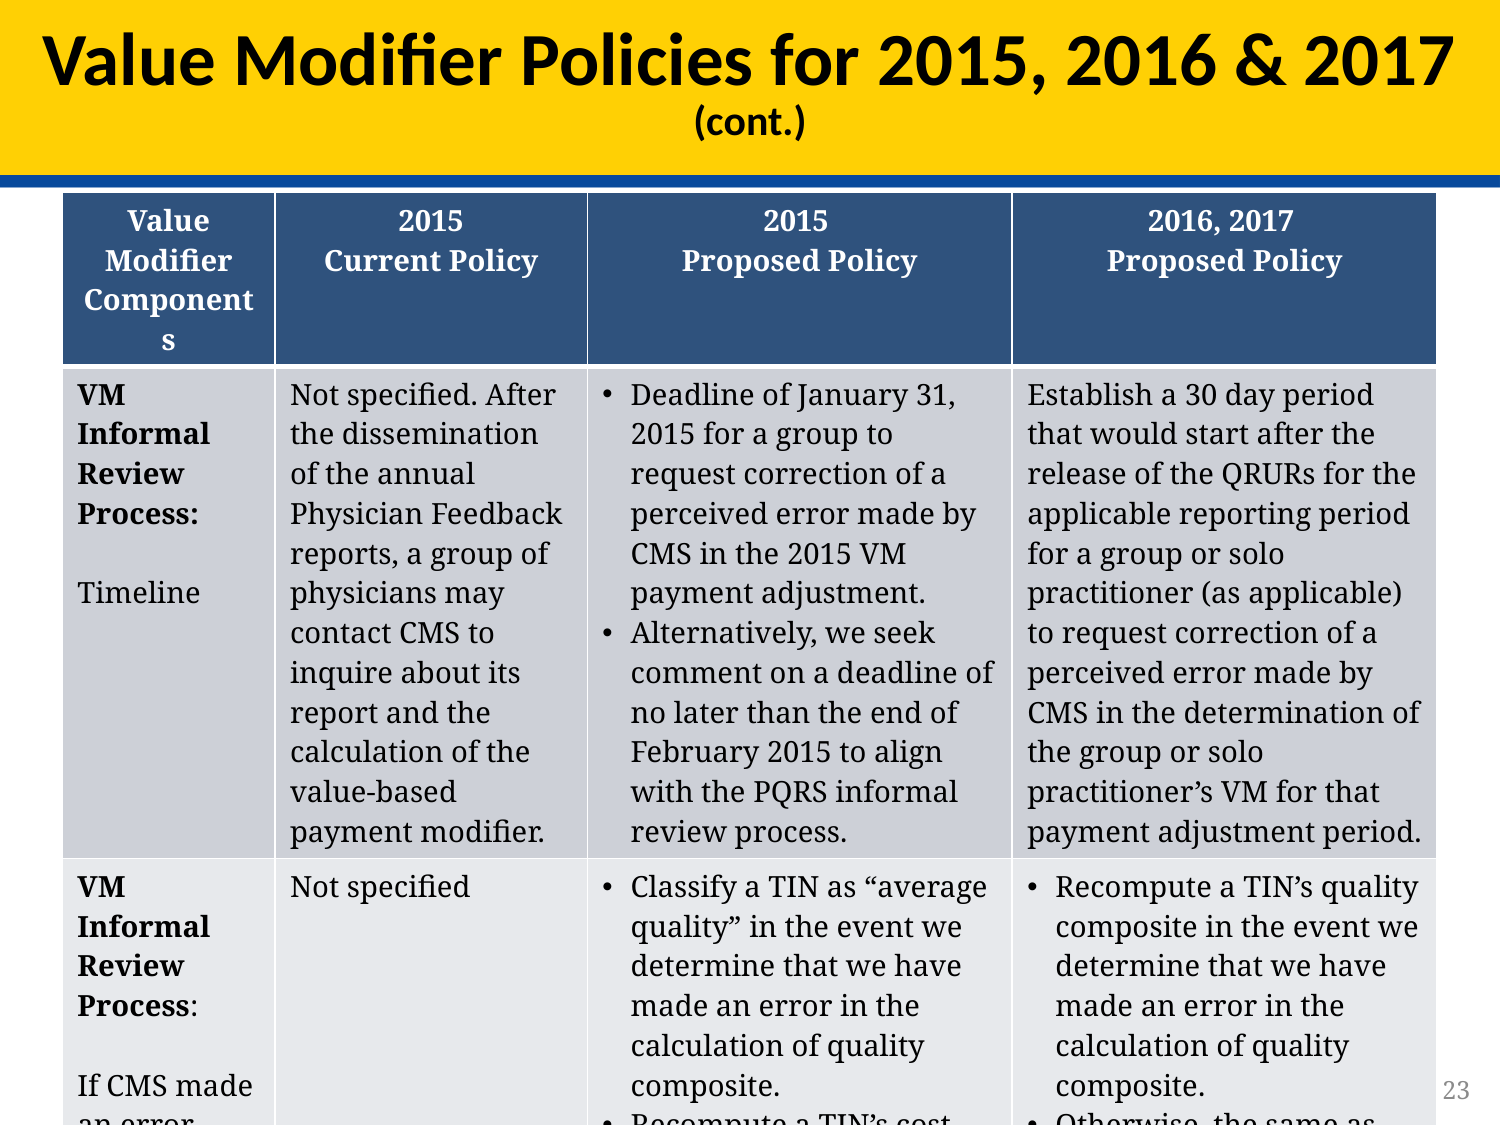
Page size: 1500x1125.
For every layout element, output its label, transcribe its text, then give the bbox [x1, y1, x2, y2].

table_cell Not specified [276, 859, 587, 1125]
table_cell Deadline of January 31, 2015 for a group to request correction of a perceived error made by CMS in the 2015 VM payment adjustment. Alternatively, we seek comment on a deadline of no later than the end of February 2015 to align with the PQRS informal review process. [588, 369, 1011, 858]
table_header 2015 Current Policy [276, 193, 587, 364]
table_cell VM Informal Review Process: Timeline [63, 369, 274, 858]
table_cell Classify a TIN as “average quality” in the event we determine that we have made an error in the calculation of quality composite. Recompute a TIN’s cost composite if CMS made an error in its calculation. Adjust a TIN’s quality tier. [588, 859, 1011, 1125]
table_cell Establish a 30 day period that would start after the release of the QRURs for the applicable reporting period for a group or solo practitioner (as applicable) to request correction of a perceived error made by CMS in the determination of the group or solo practitioner’s VM for that payment adjustment period. [1013, 369, 1436, 858]
table_header Value Modifier Components [63, 193, 274, 364]
table_header 2016, 2017 Proposed Policy [1013, 193, 1436, 364]
table_cell Recompute a TIN’s quality composite in the event we determine that we have made an error in the calculation of quality composite. Otherwise, the same as 2015. [1013, 859, 1436, 1125]
table_header 2015 Proposed Policy [588, 193, 1011, 364]
table_cell VM Informal Review Process: If CMS made an error [63, 859, 274, 1125]
title Value Modifier Policies for 2015, 2016 & 2017 (cont.) [0, 0, 1500, 175]
table_cell Not specified. After the dissemination of the annual Physician Feedback reports, a group of physicians may contact CMS to inquire about its report and the calculation of the value-based payment modifier. [276, 369, 587, 858]
